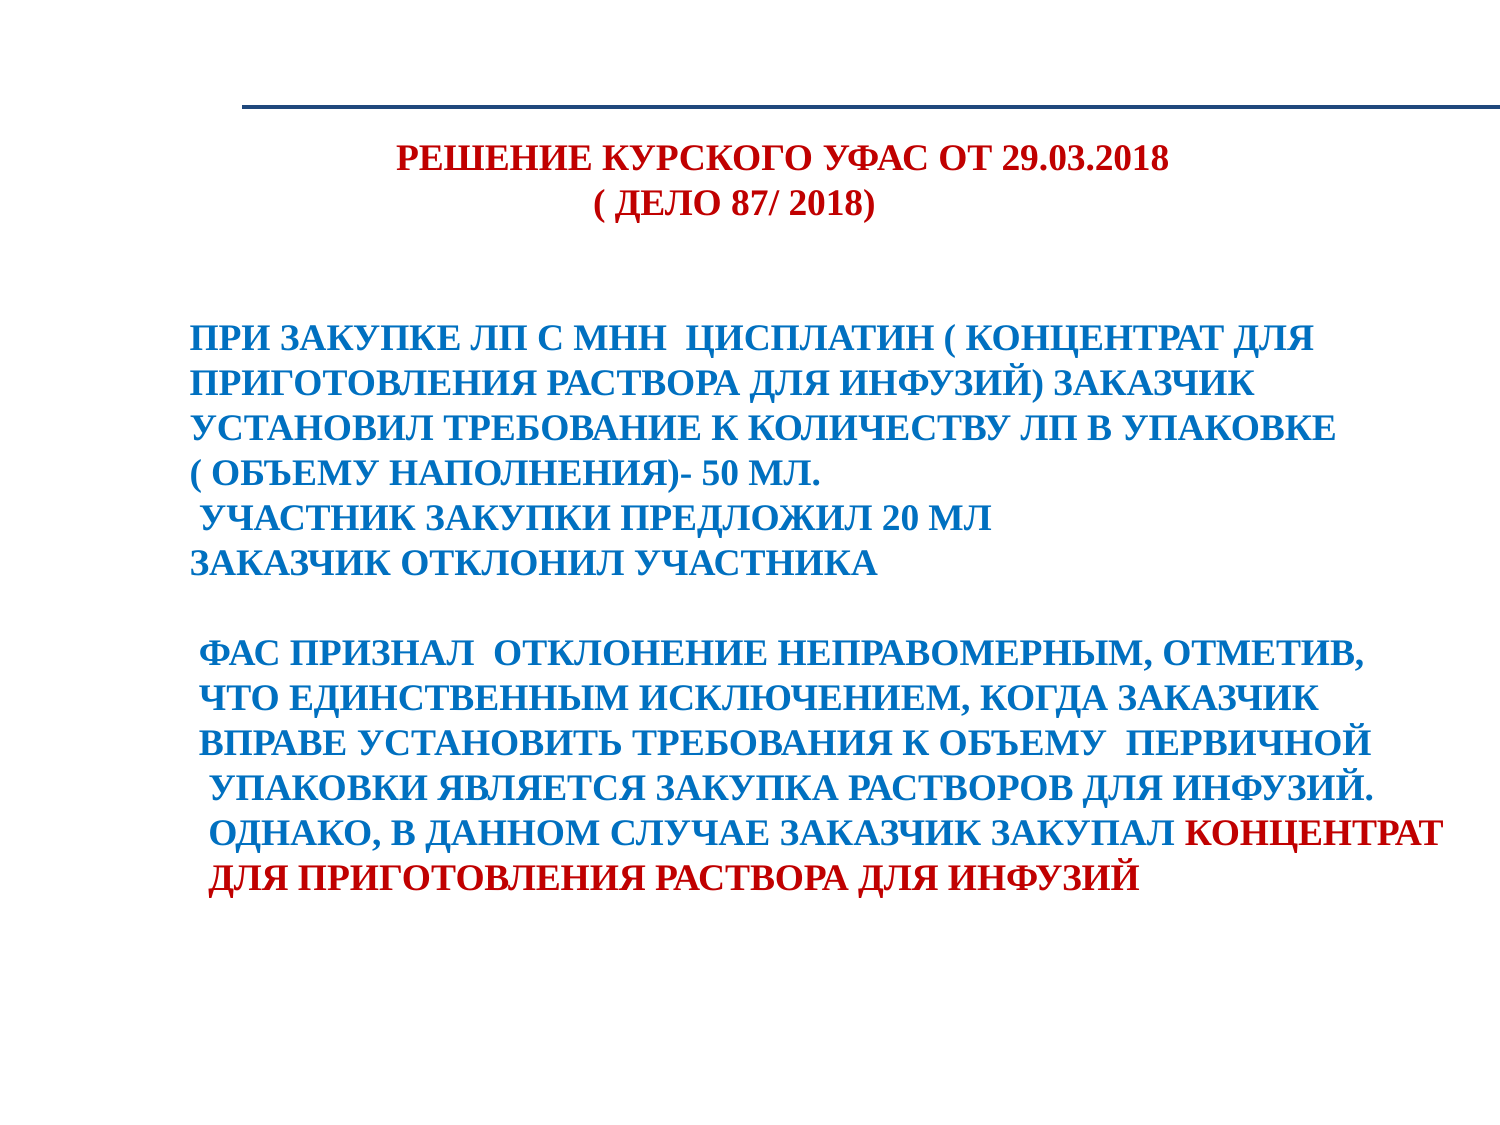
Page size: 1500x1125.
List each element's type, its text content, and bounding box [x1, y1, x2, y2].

text_box РЕШЕНИЕ КУРСКОГО УФАС ОТ 29.03.2018 ( ДЕЛО 87/ 2018) ПРИ ЗАКУПКЕ ЛП С МНН ЦИСПЛАТИН ( КОНЦЕНТРАТ ДЛЯ ПРИГОТОВЛЕНИЯ РАСТВОРА ДЛЯ ИНФУЗИЙ) ЗАКАЗЧИК УСТАНОВИЛ ТРЕБОВАНИЕ К КОЛИЧЕСТВУ ЛП В УПАКОВКЕ ( ОБЪЕМУ НАПОЛНЕНИЯ)- 50 МЛ. УЧАСТНИК ЗАКУПКИ ПРЕДЛОЖИЛ 20 МЛ ЗАКАЗЧИК ОТКЛОНИЛ УЧАСТНИКА ФАС ПРИЗНАЛ ОТКЛОНЕНИЕ НЕПРАВОМЕРНЫМ, ОТМЕТИВ, ЧТО ЕДИНСТВЕННЫМ ИСКЛЮЧЕНИЕМ, КОГДА ЗАКАЗЧИК ВПРАВЕ УСТАНОВИТЬ ТРЕБОВАНИЯ К ОБЪЕМУ ПЕРВИЧНОЙ УПАКОВКИ ЯВЛЯЕТСЯ ЗАКУПКА РАСТВОРОВ ДЛЯ ИНФУЗИЙ. ОДНАКО, В ДАННОМ СЛУЧАЕ ЗАКАЗЧИК ЗАКУПАЛ КОНЦЕНТРАТ ДЛЯ ПРИГОТОВЛЕНИЯ РАСТВОРА ДЛЯ ИНФУЗИЙ [18, 33, 1485, 1034]
